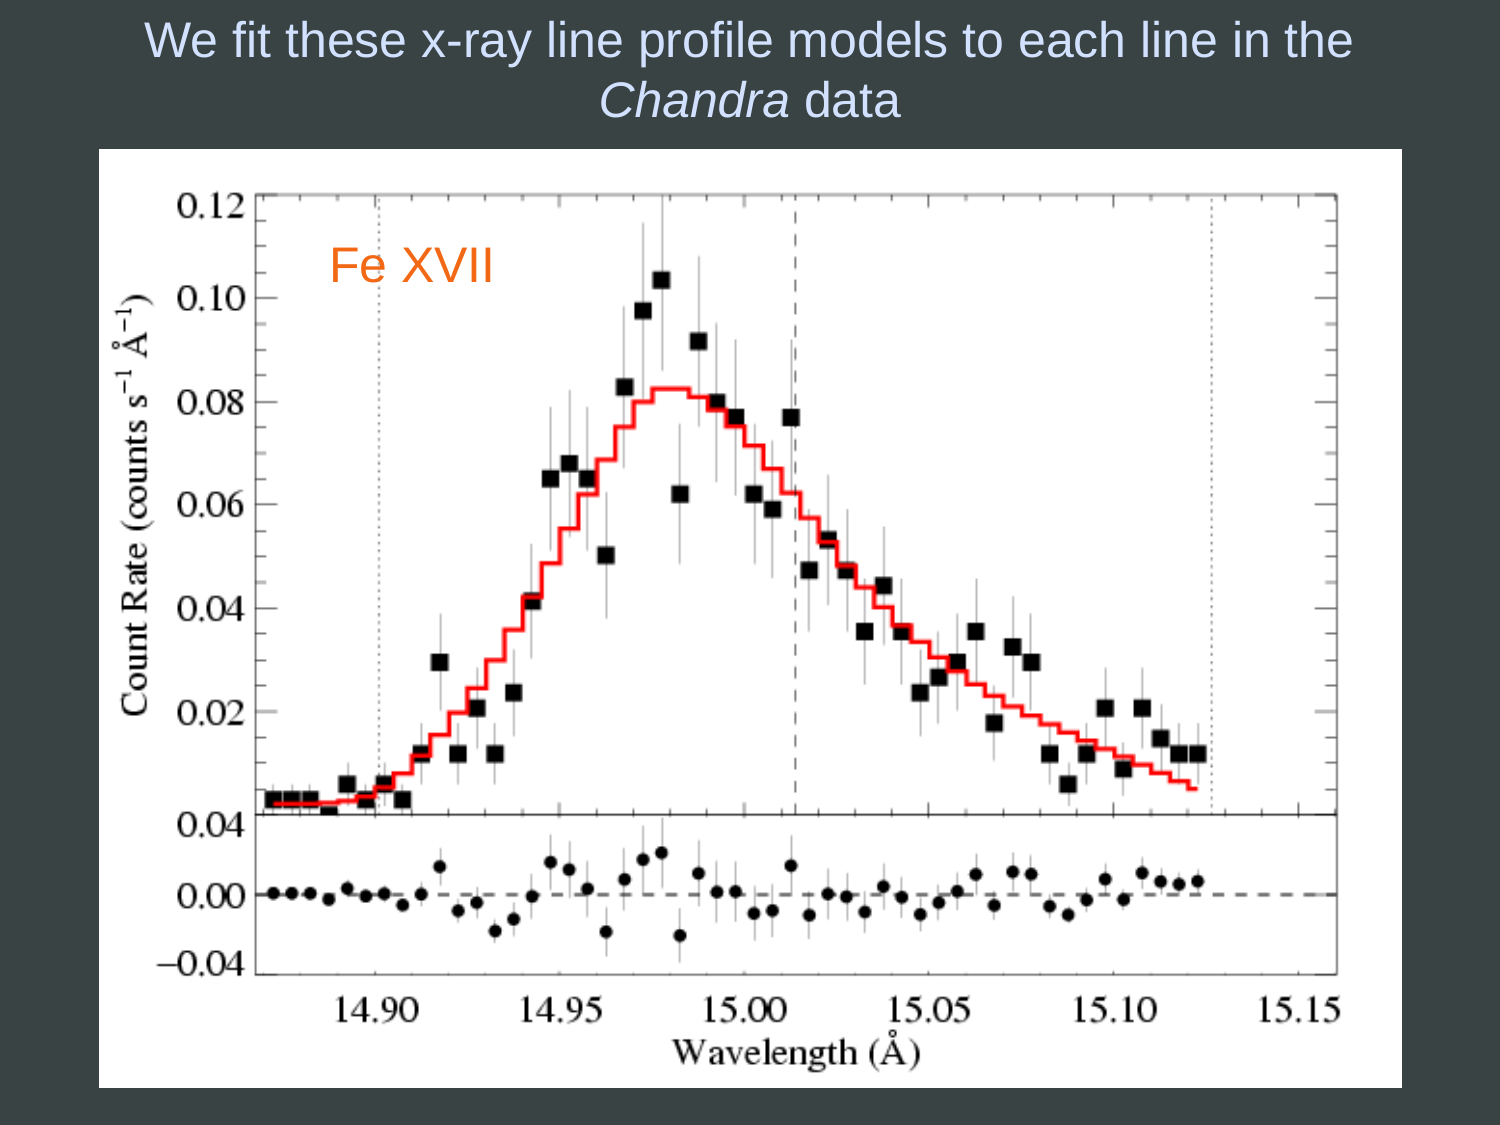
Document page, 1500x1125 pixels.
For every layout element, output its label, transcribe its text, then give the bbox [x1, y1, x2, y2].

text_box We fit these x-ray line profile models to each line in the Chandra data [125, 0, 1375, 135]
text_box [99, 149, 1402, 1088]
